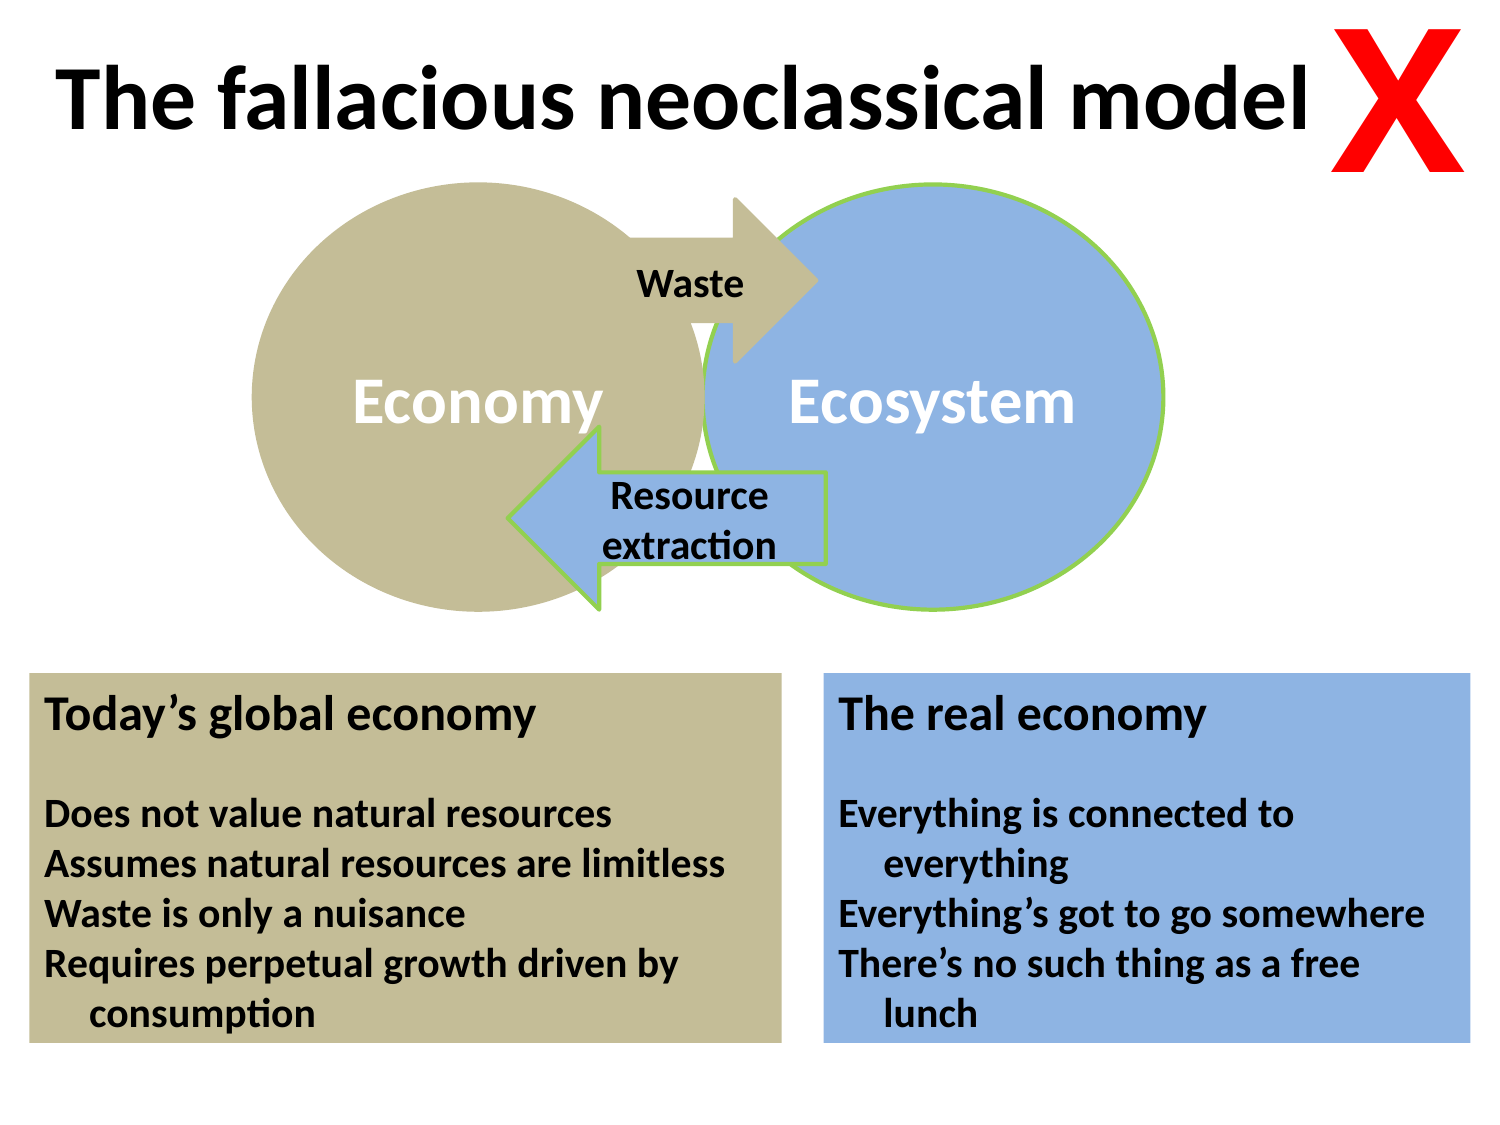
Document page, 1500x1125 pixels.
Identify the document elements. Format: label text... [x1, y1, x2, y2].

text_box Resource extraction [505, 424, 828, 612]
text_box Waste [603, 197, 819, 364]
text_box The real economy Everything is connected to everything Everything’s got to go somewhere There’s no such thing as a free lunch [823, 673, 1471, 1043]
text_box Today’s global economy Does not value natural resources Assumes natural resources are limitless Waste is only a nuisance Requires perpetual growth driven by consumption [29, 673, 782, 1043]
text_box X [1316, 0, 1500, 220]
text_box Economy [251, 182, 705, 612]
text_box Ecosystem [703, 182, 1166, 612]
text_box The fallacious neoclassical model [0, 30, 1316, 156]
